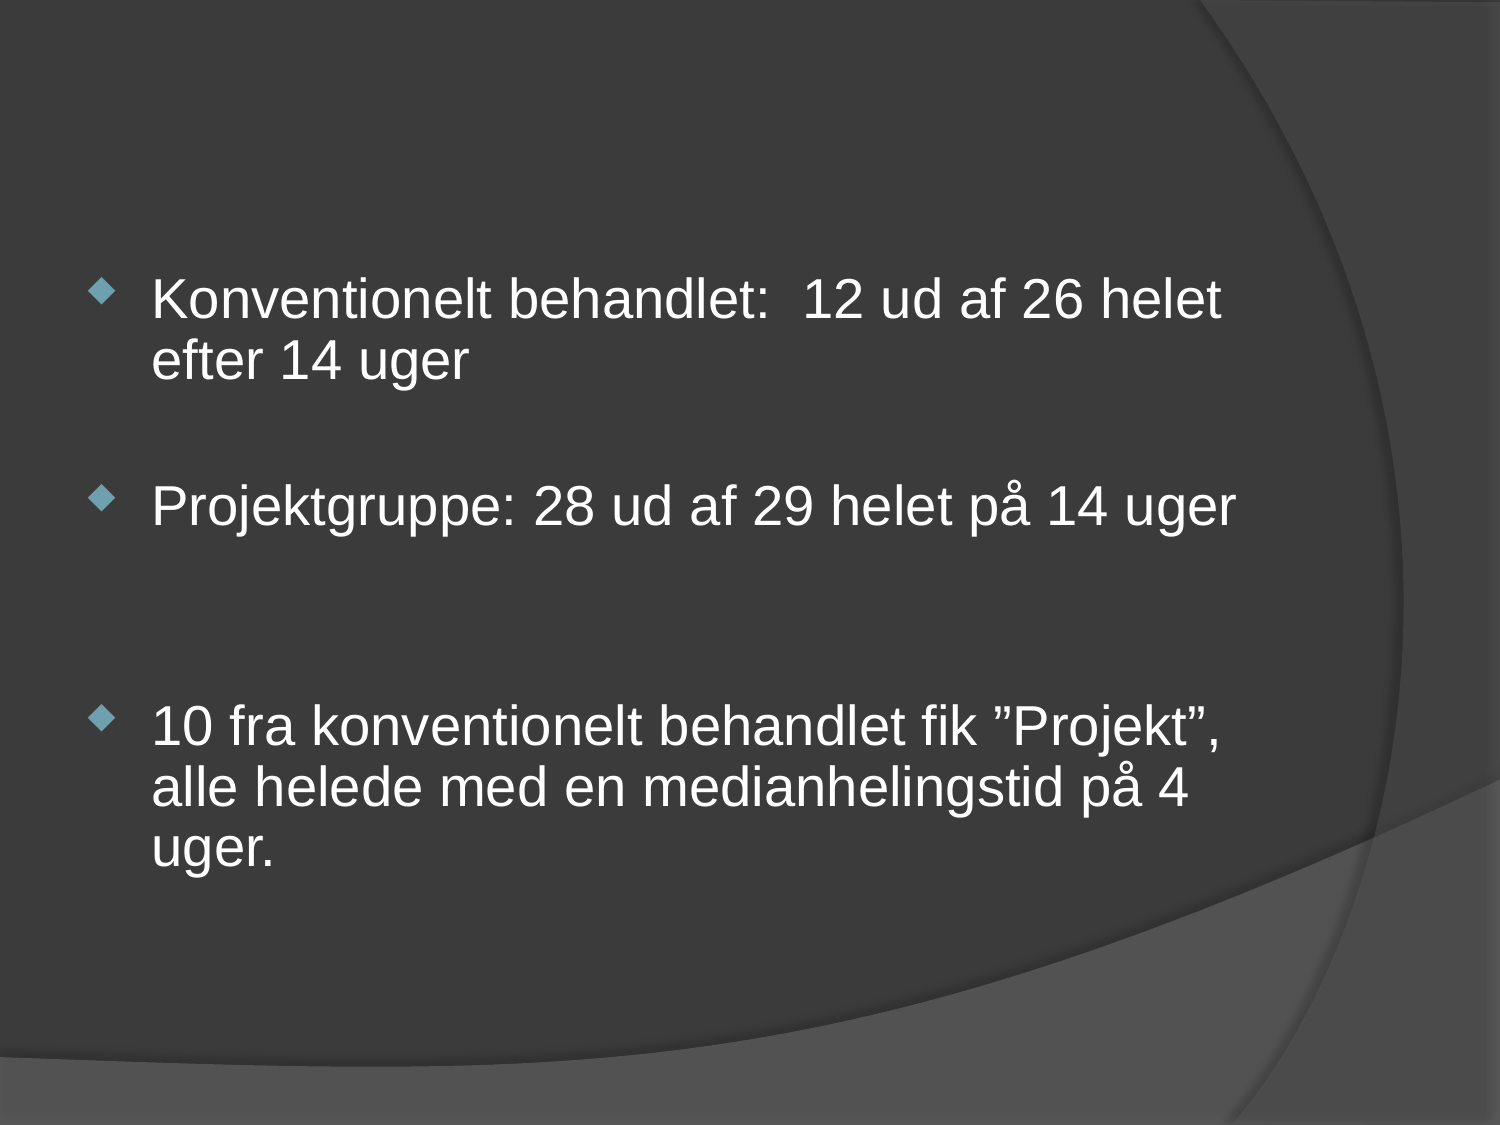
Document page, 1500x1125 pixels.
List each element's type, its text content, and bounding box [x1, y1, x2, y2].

list Konventionelt behandlet: 12 ud af 26 helet efter 14 uger Projektgruppe: 28 ud af 29 helet på 14 uger 10 fra konventionelt behandlet fik ”Projekt”, alle helede med en medianhelingstid på 4 uger. [74, 261, 1301, 1006]
